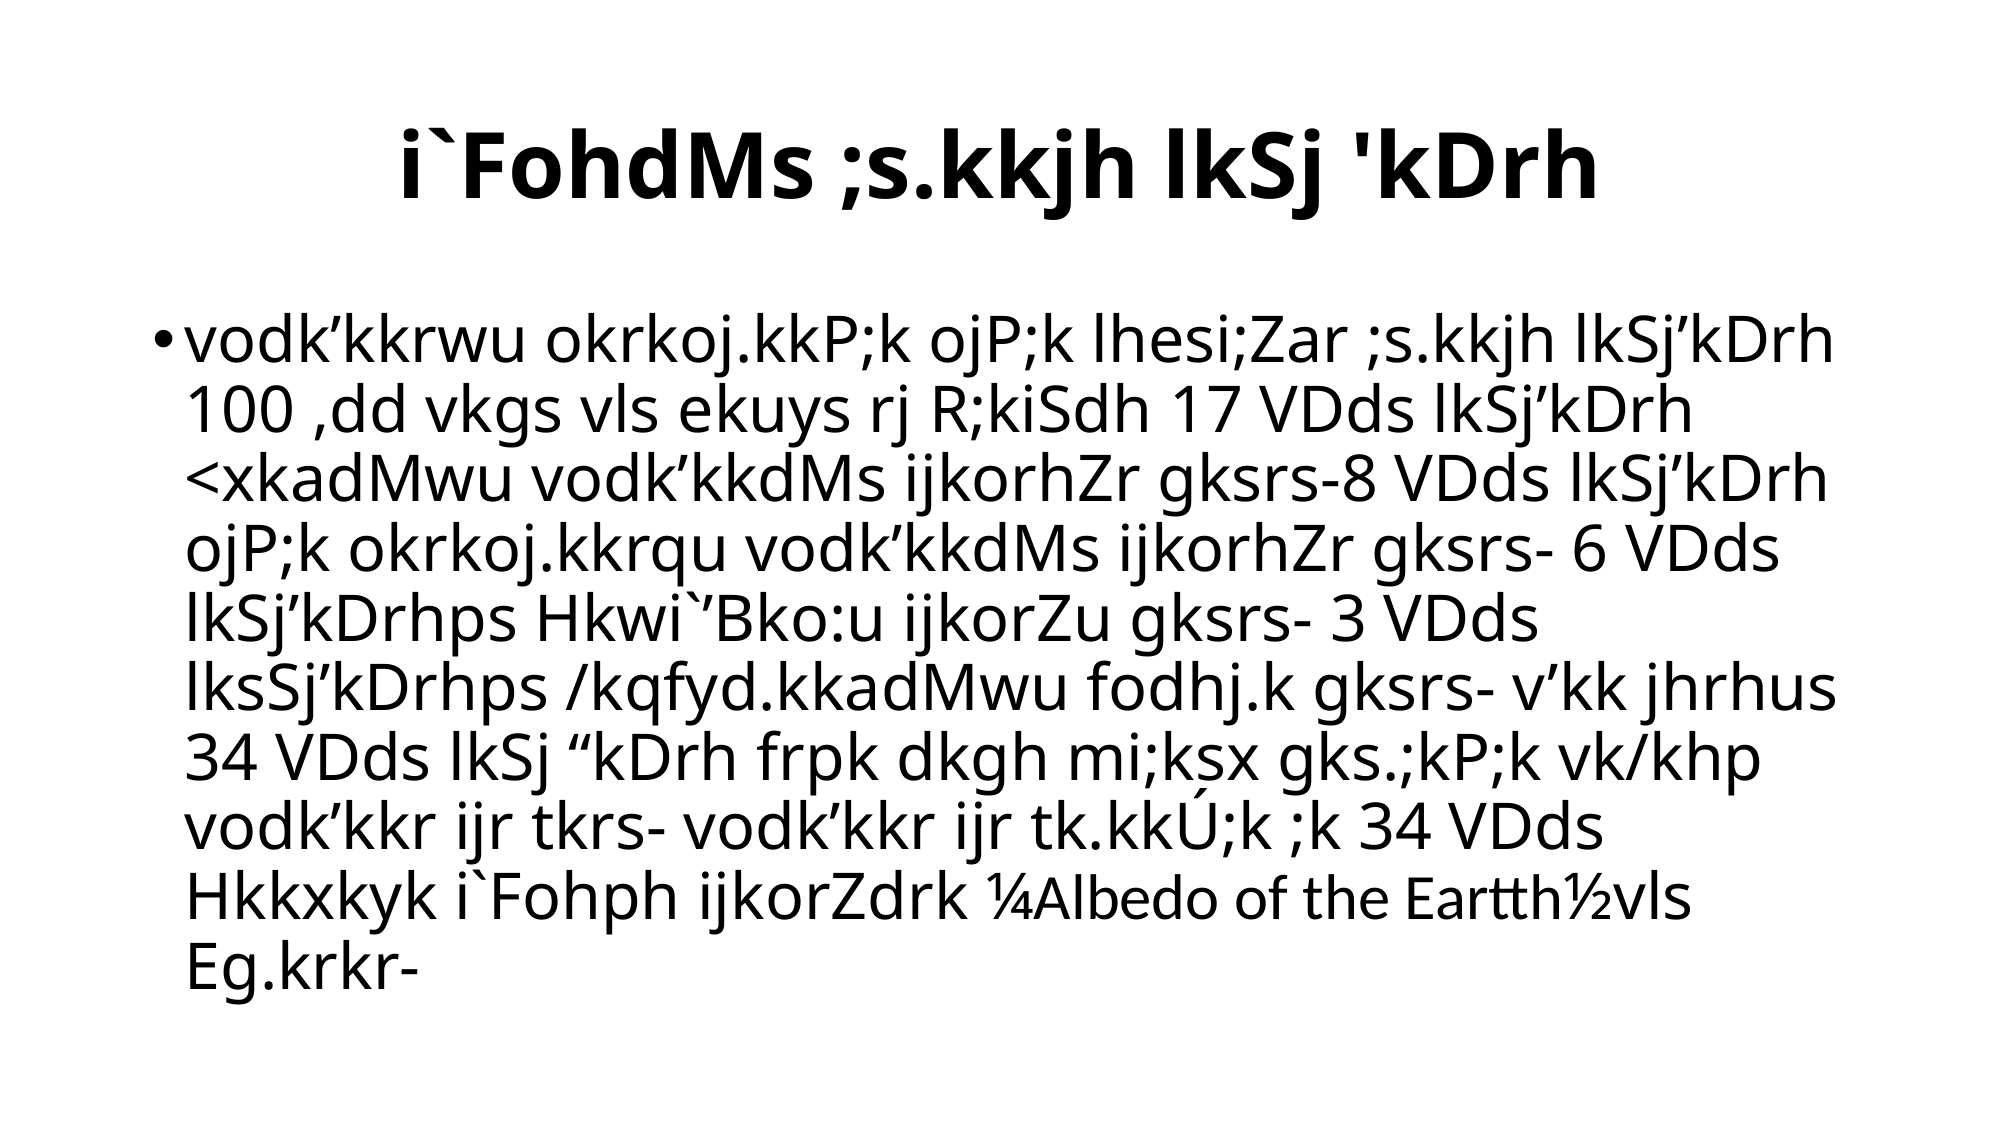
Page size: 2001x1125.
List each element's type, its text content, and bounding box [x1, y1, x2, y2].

list vodk’kkrwu okrkoj.kkP;k ojP;k lhesi;Zar ;s.kkjh lkSj’kDrh 100 ,dd vkgs vls ekuys rj R;kiSdh 17 VDds lkSj’kDrh <xkadMwu vodk’kkdMs ijkorhZr gksrs-8 VDds lkSj’kDrh ojP;k okrkoj.kkrqu vodk’kkdMs ijkorhZr gksrs- 6 VDds lkSj’kDrhps Hkwi`’Bko:u ijkorZu gksrs- 3 VDds lksSj’kDrhps /kqfyd.kkadMwu fodhj.k gksrs- v’kk jhrhus 34 VDds lkSj “kDrh frpk dkgh mi;ksx gks.;kP;k vk/khp vodk’kkr ijr tkrs- vodk’kkr ijr tk.kkÚ;k ;k 34 VDds Hkkxkyk i`Fohph ijkorZdrk ¼Albedo of the Eartth½vls Eg.krkr- [137, 299, 1863, 1014]
title i`FohdMs ;s.kkjh lkSj 'kDrh [137, 59, 1863, 278]
